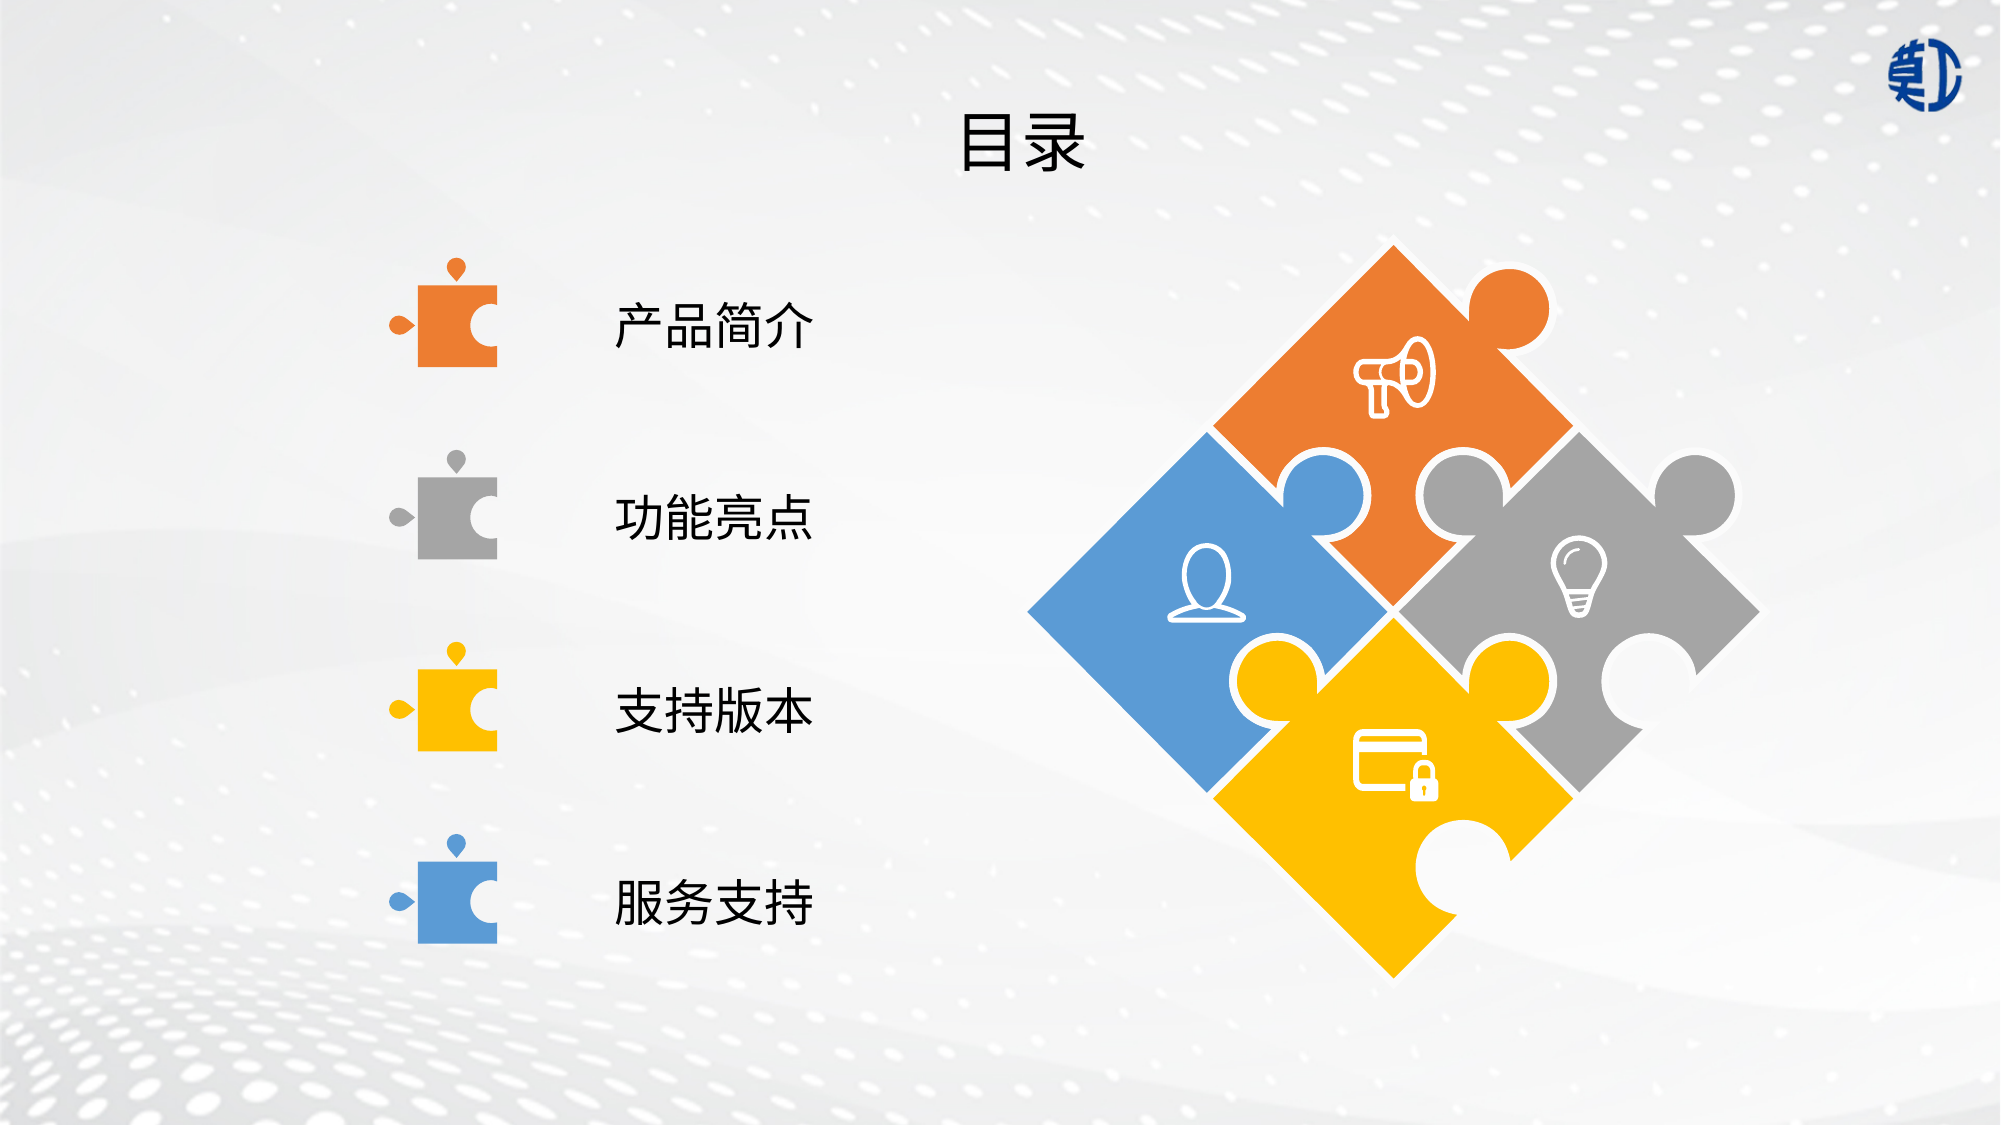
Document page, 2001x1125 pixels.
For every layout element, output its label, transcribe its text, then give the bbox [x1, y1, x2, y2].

text_box 产品简介 [599, 287, 830, 362]
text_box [388, 449, 498, 560]
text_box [388, 833, 498, 944]
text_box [388, 257, 498, 368]
text_box 目录 [799, 92, 1243, 188]
text_box 支持版本 [599, 672, 830, 748]
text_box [1353, 729, 1439, 802]
text_box 功能亮点 [599, 479, 830, 555]
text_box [1016, 234, 1771, 990]
text_box 服务支持 [599, 863, 830, 939]
picture [0, 0, 2001, 1125]
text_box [1550, 535, 1608, 618]
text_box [388, 641, 498, 752]
